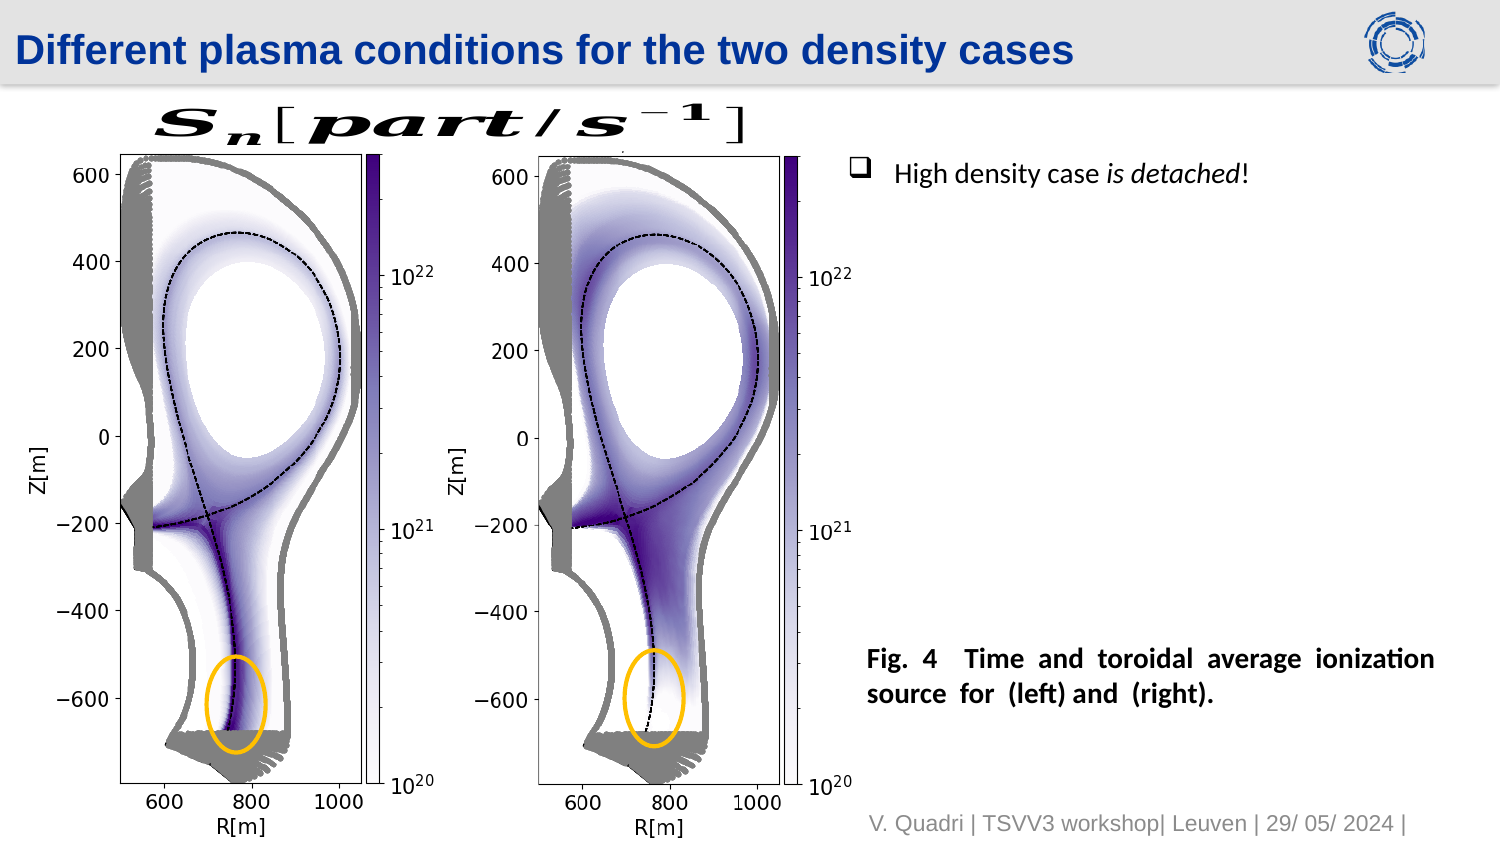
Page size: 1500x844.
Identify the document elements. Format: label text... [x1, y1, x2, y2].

picture [17, 124, 859, 844]
footer V. Quadri | TSVV3 workshop| Leuven | 29/ 05/ 2024 | [863, 805, 1429, 839]
text_box High density case is detached! [863, 146, 1483, 197]
title Different plasma conditions for the two density cases [0, 11, 1500, 68]
